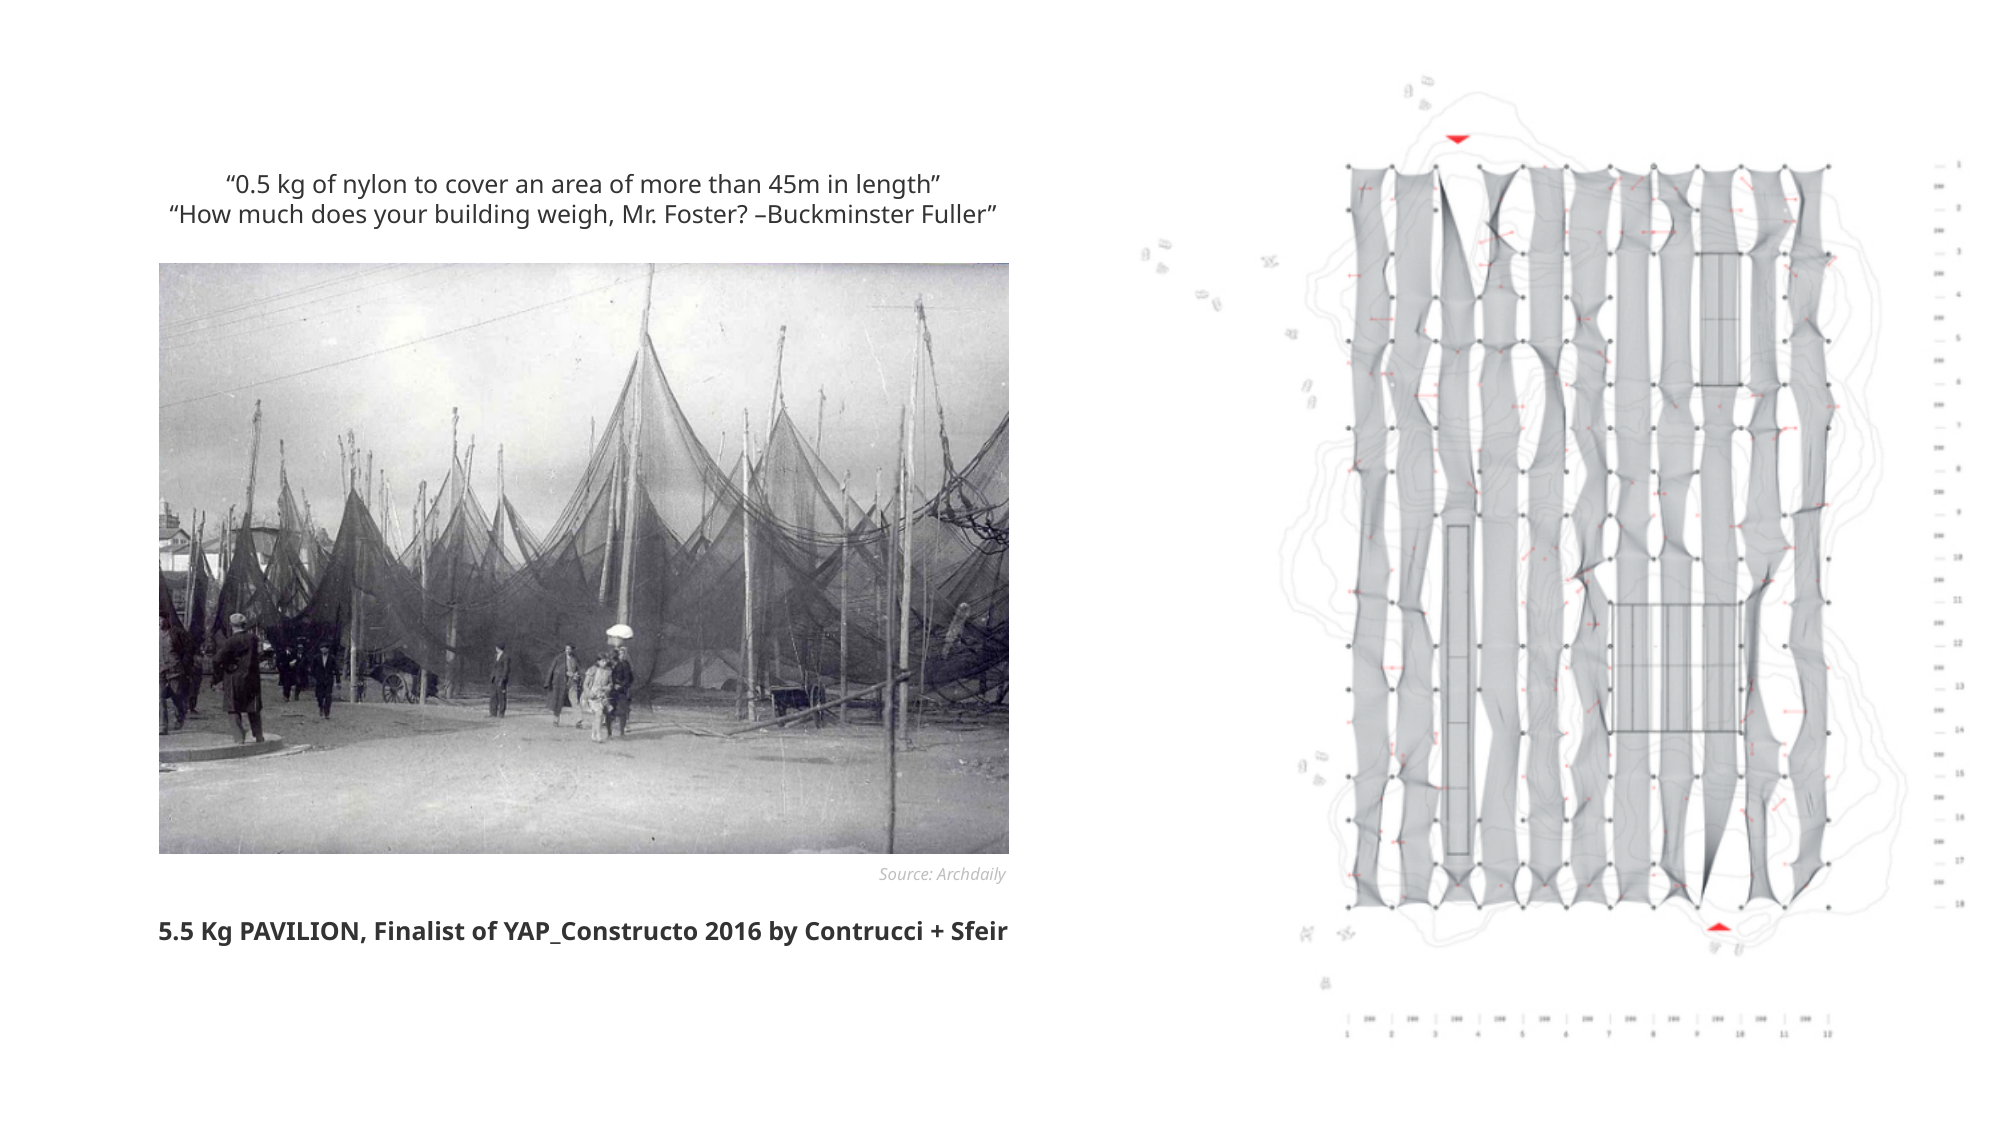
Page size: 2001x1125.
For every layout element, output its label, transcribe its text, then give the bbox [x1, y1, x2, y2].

picture [158, 263, 1010, 855]
text_box 5.5 Kg PAVILION, Finalist of YAP_Constructo 2016 by Contrucci + Sfeir [0, 907, 1104, 953]
picture [1104, 41, 2000, 1084]
text_box Source: Archdaily [648, 856, 1104, 892]
text_box “0.5 kg of nylon to cover an area of more than 45m in length” “How much does your building weigh, Mr. Foster? –Buckminster Fuller” [0, 160, 1104, 236]
